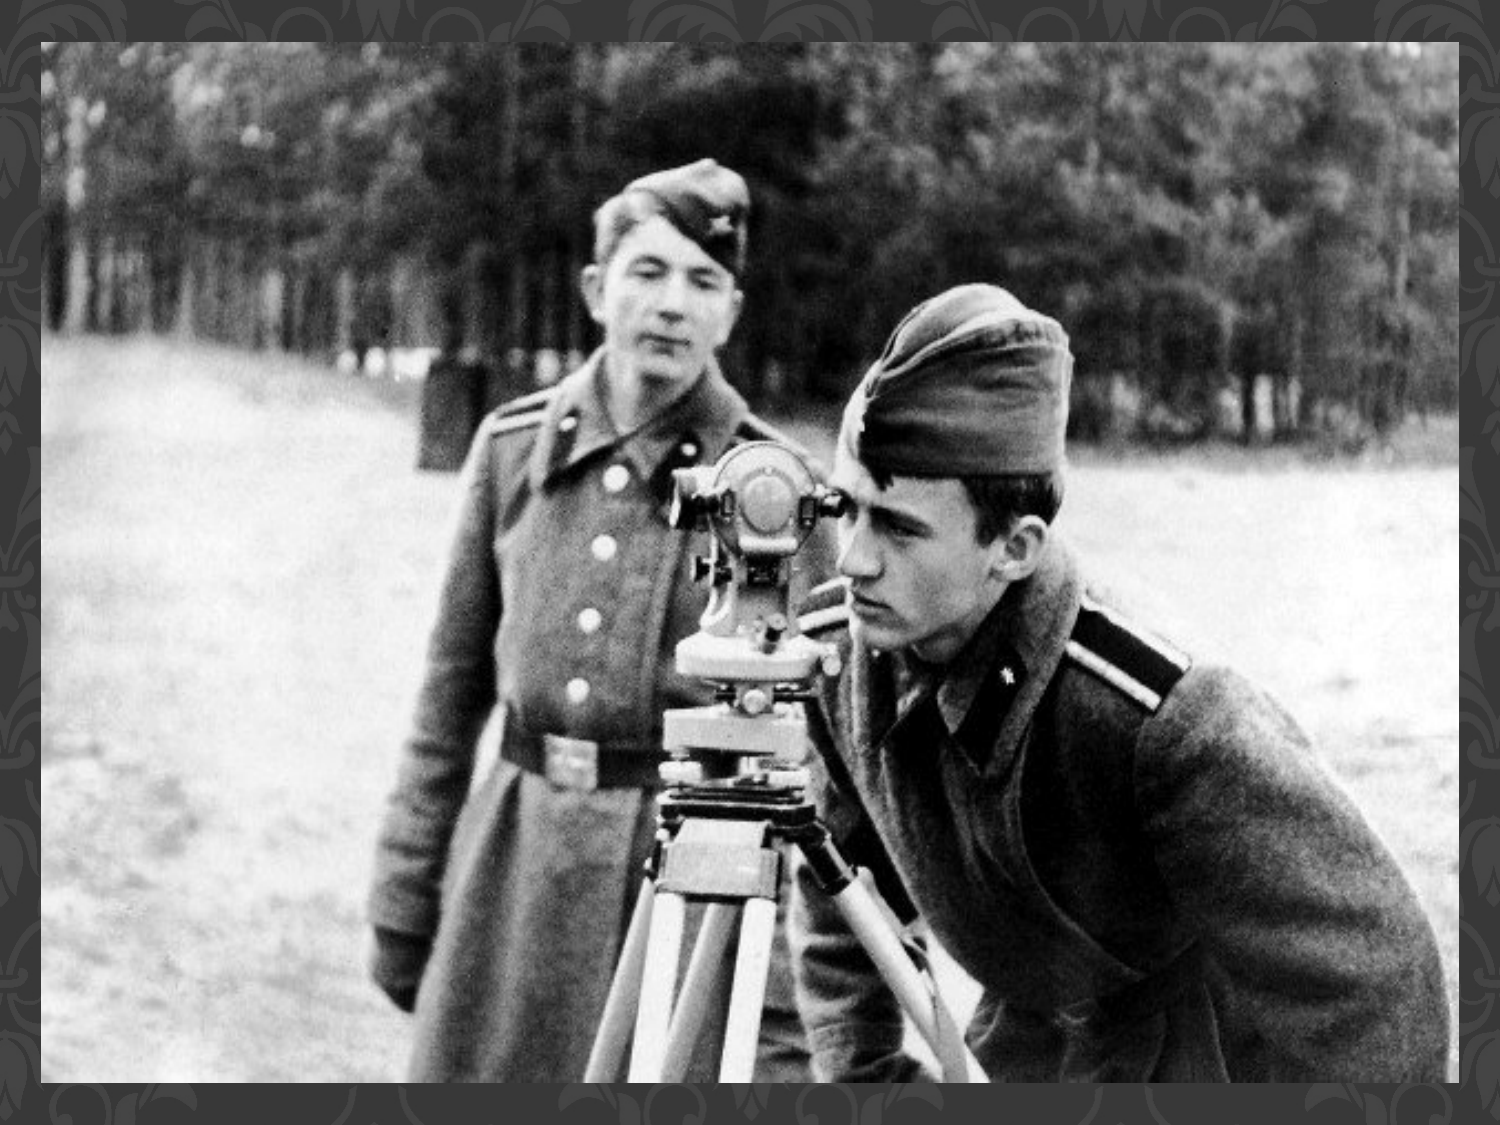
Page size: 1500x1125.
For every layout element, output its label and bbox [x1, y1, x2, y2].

picture [41, 42, 1459, 1083]
